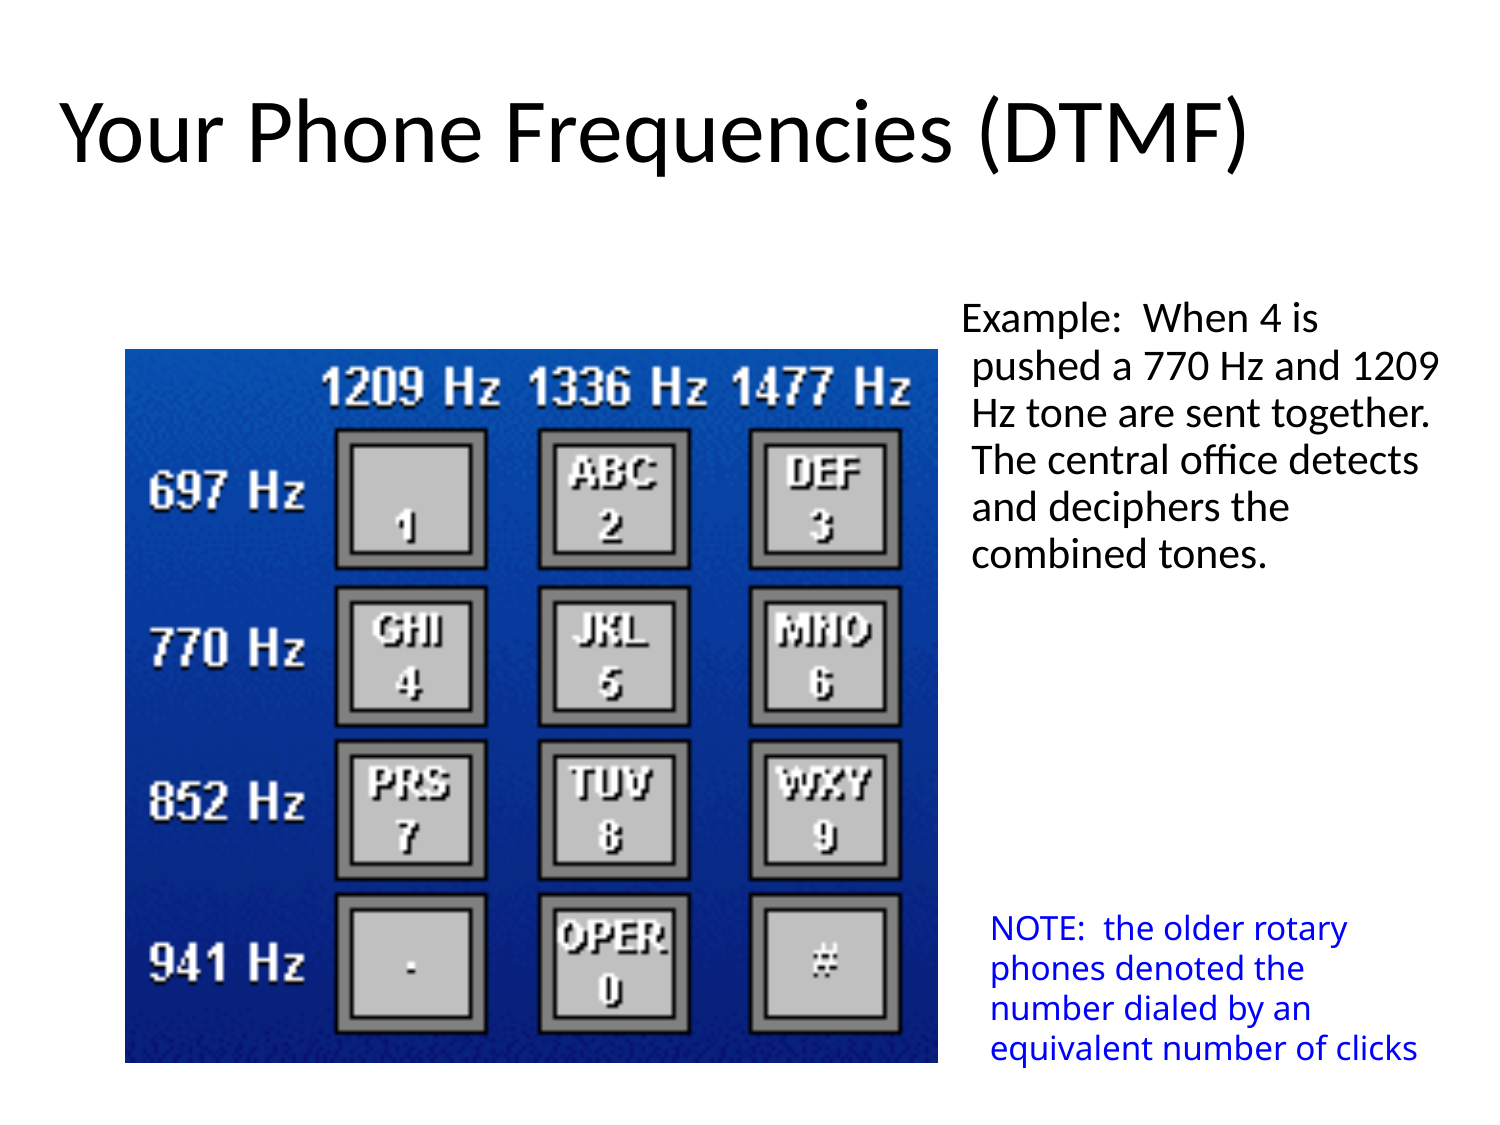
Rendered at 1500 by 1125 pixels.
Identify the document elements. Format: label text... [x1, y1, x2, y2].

list Example: When 4 is pushed a 770 Hz and 1209 Hz tone are sent together. The central office detects and deciphers the combined tones. [900, 287, 1463, 1012]
picture [124, 349, 938, 1064]
title Your Phone Frequencies (DTMF) [0, 20, 1313, 233]
text_box NOTE: the older rotary phones denoted the number dialed by an equivalent number of clicks [975, 899, 1450, 1075]
